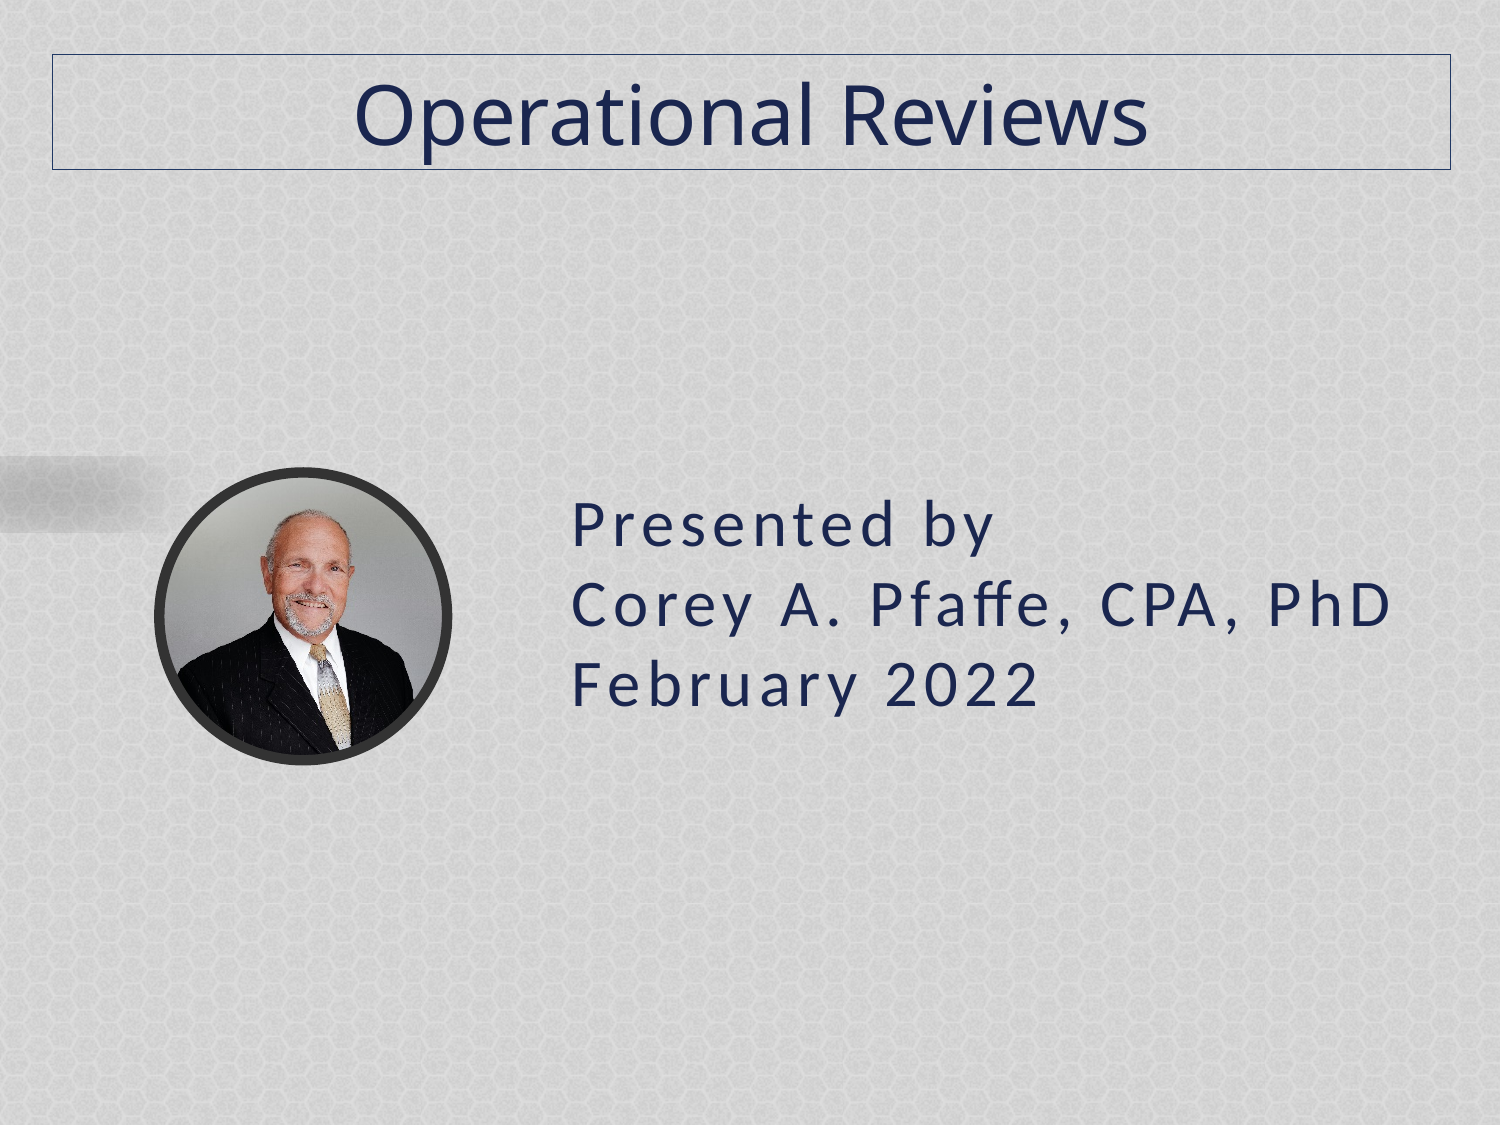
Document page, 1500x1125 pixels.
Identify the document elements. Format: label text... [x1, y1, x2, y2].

picture [0, 0, 1500, 1125]
text_box Operational Reviews [52, 54, 1451, 170]
text_box Presented by Corey A. Pfaffe, CPA, PhD February 2022 [557, 472, 1453, 728]
